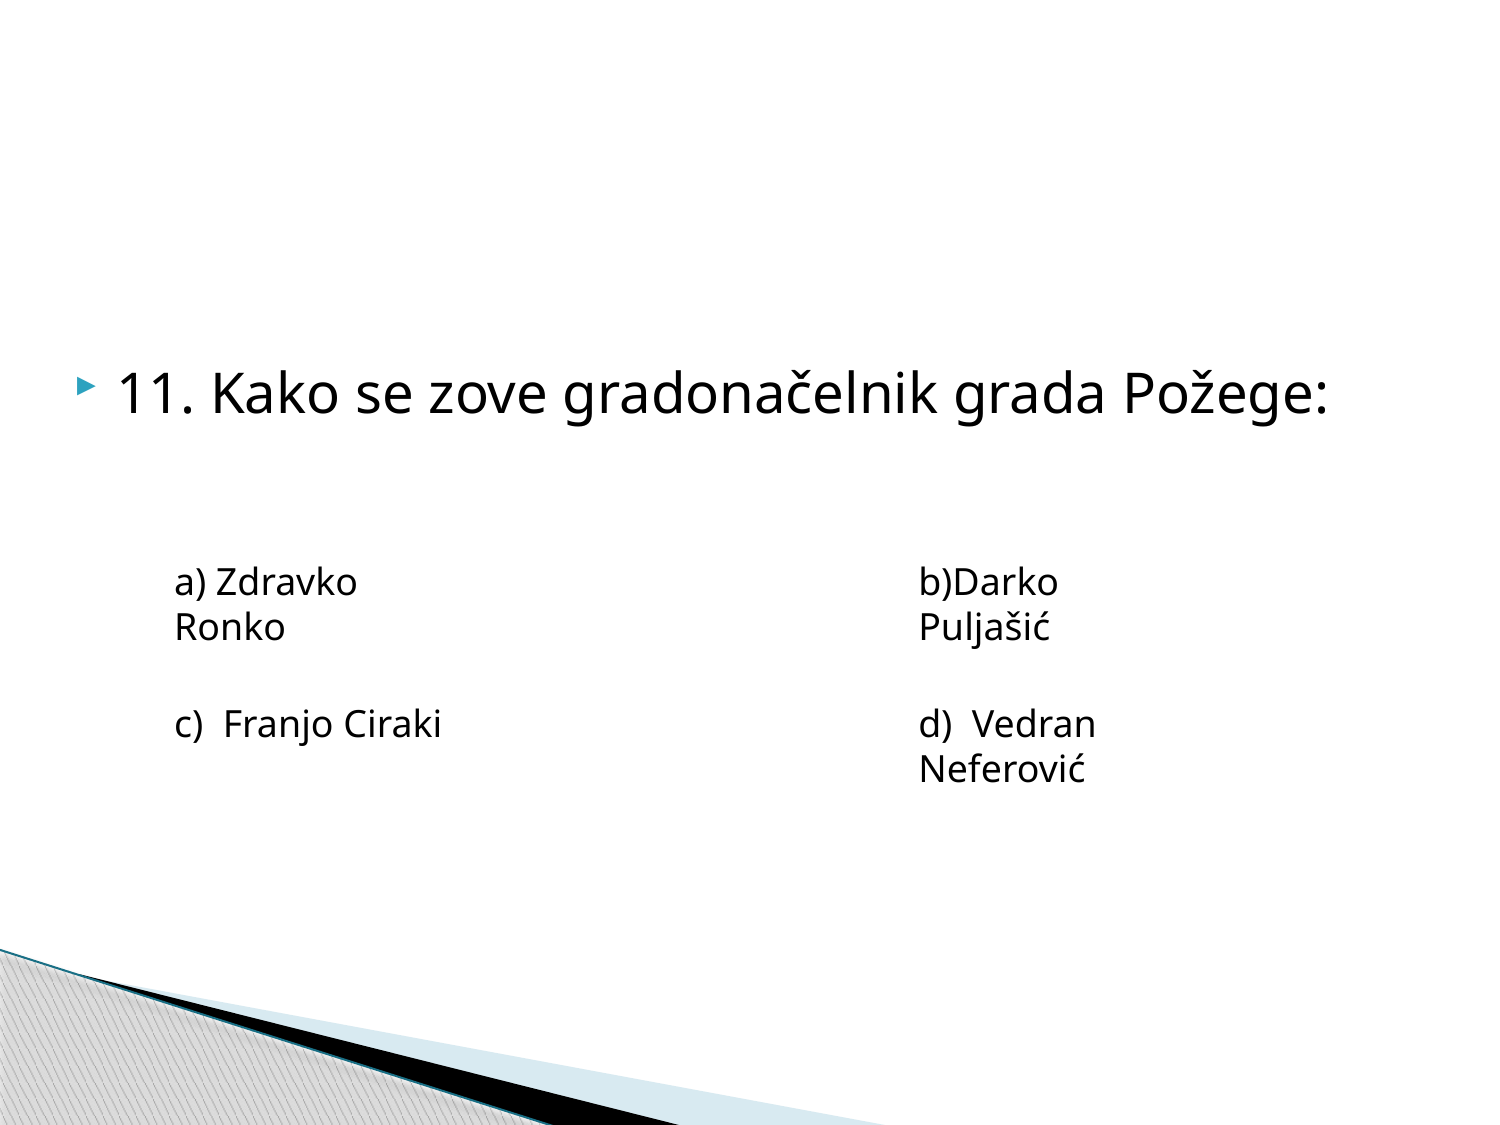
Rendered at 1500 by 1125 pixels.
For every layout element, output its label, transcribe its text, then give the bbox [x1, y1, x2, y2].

list 11. Kako se zove gradonačelnik grada Požege: [41, 349, 1437, 462]
text_box d) Vedran Neferović [903, 692, 1247, 798]
text_box c) Franjo Ciraki [159, 692, 573, 753]
text_box a) Zdravko Ronko [159, 550, 432, 656]
text_box b)Darko Puljašić [903, 550, 1152, 656]
